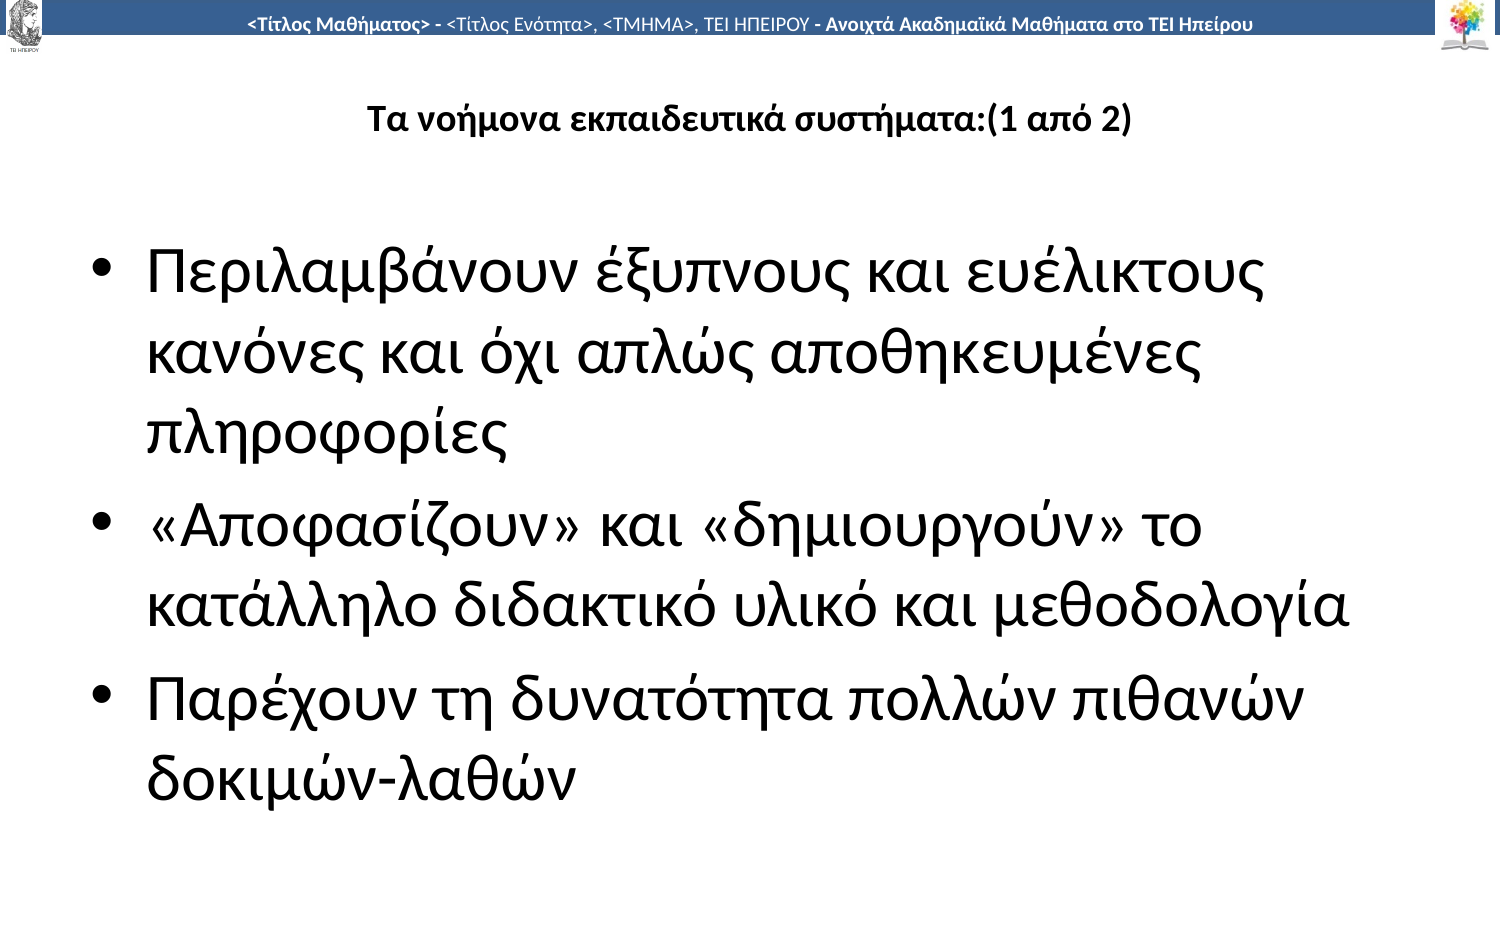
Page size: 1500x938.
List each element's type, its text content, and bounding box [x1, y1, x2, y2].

picture [6, 0, 42, 54]
title Τα νοήμονα εκπαιδευτικά συστήματα:(1 από 2) [75, 37, 1425, 194]
list Περιλαμβάνουν έξυπνους και ευέλικτους κανόνες και όχι απλώς αποθηκευμένες πληροφορίες «Αποφασίζουν» και «δημιουργούν» το κατάλληλο διδακτικό υλικό και μεθοδολογία Παρέχουν τη δυνατότητα πολλών πιθανών δοκιμών-λαθών [75, 218, 1425, 838]
picture [1435, 0, 1495, 52]
